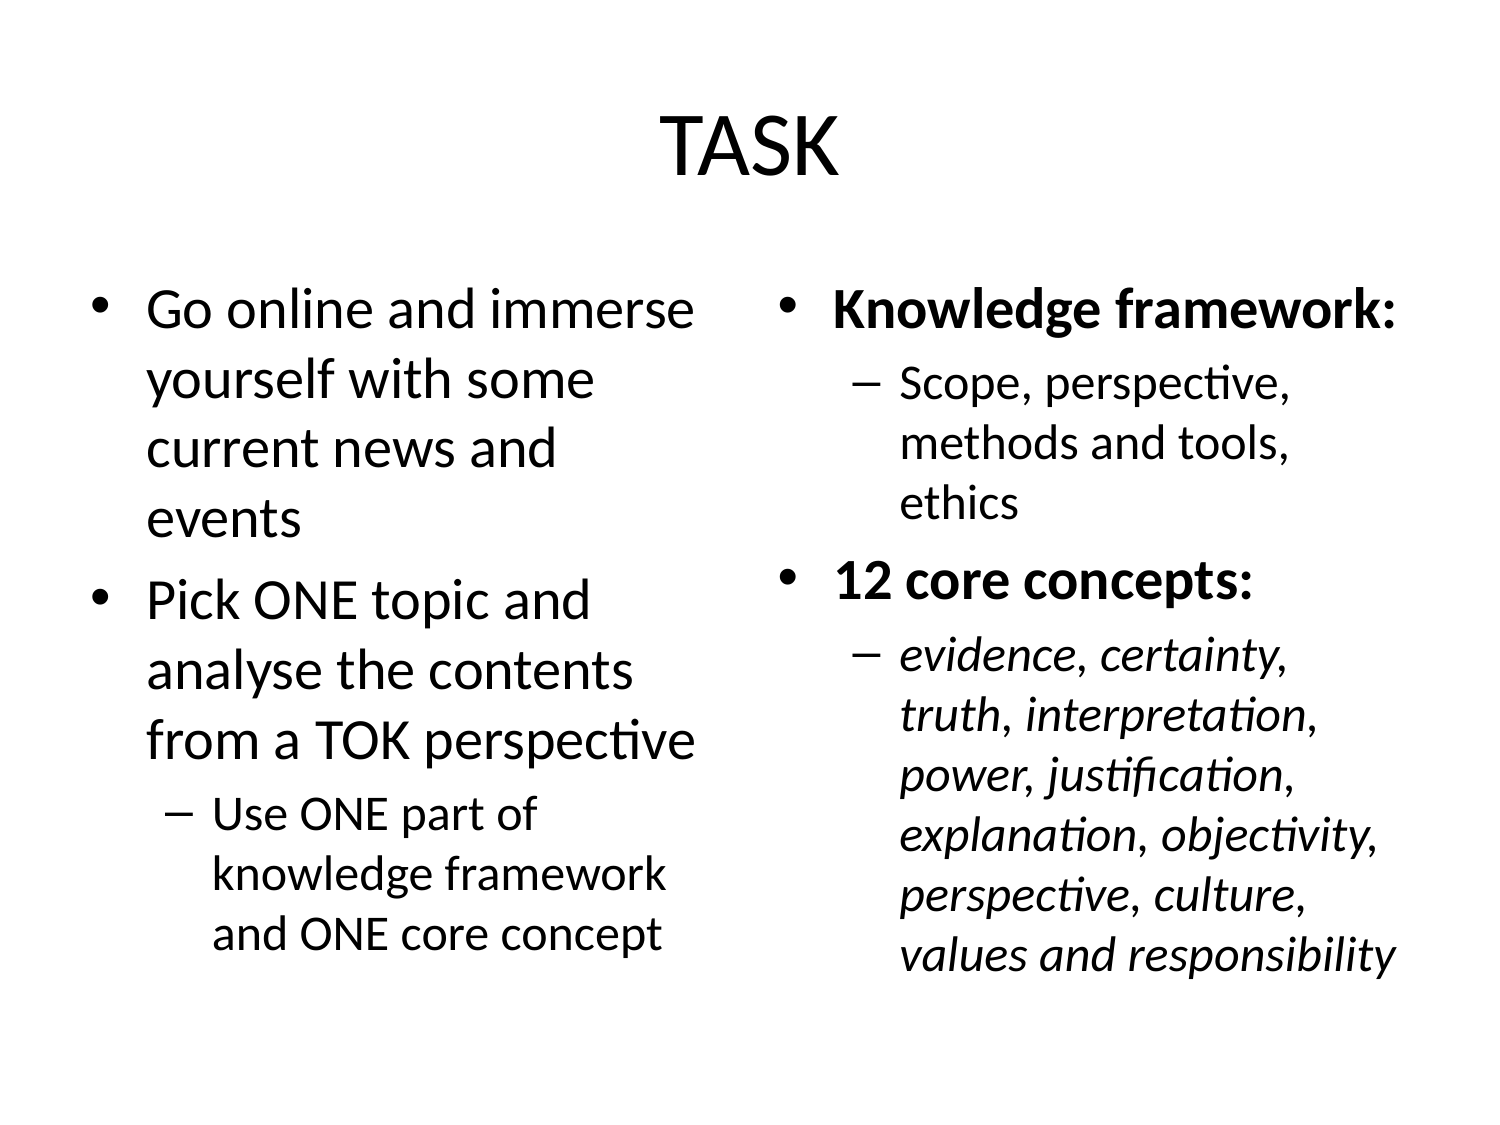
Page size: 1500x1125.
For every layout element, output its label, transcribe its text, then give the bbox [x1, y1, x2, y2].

title TASK [75, 45, 1425, 233]
list Go online and immerse yourself with some current news and events Pick ONE topic and analyse the contents from a TOK perspective Use ONE part of knowledge framework and ONE core concept [75, 262, 738, 1005]
list Knowledge framework: Scope, perspective, methods and tools, ethics 12 core concepts: evidence, certainty, truth, interpretation, power, justification, explanation, objectivity, perspective, culture, values and responsibility [762, 262, 1425, 1005]
